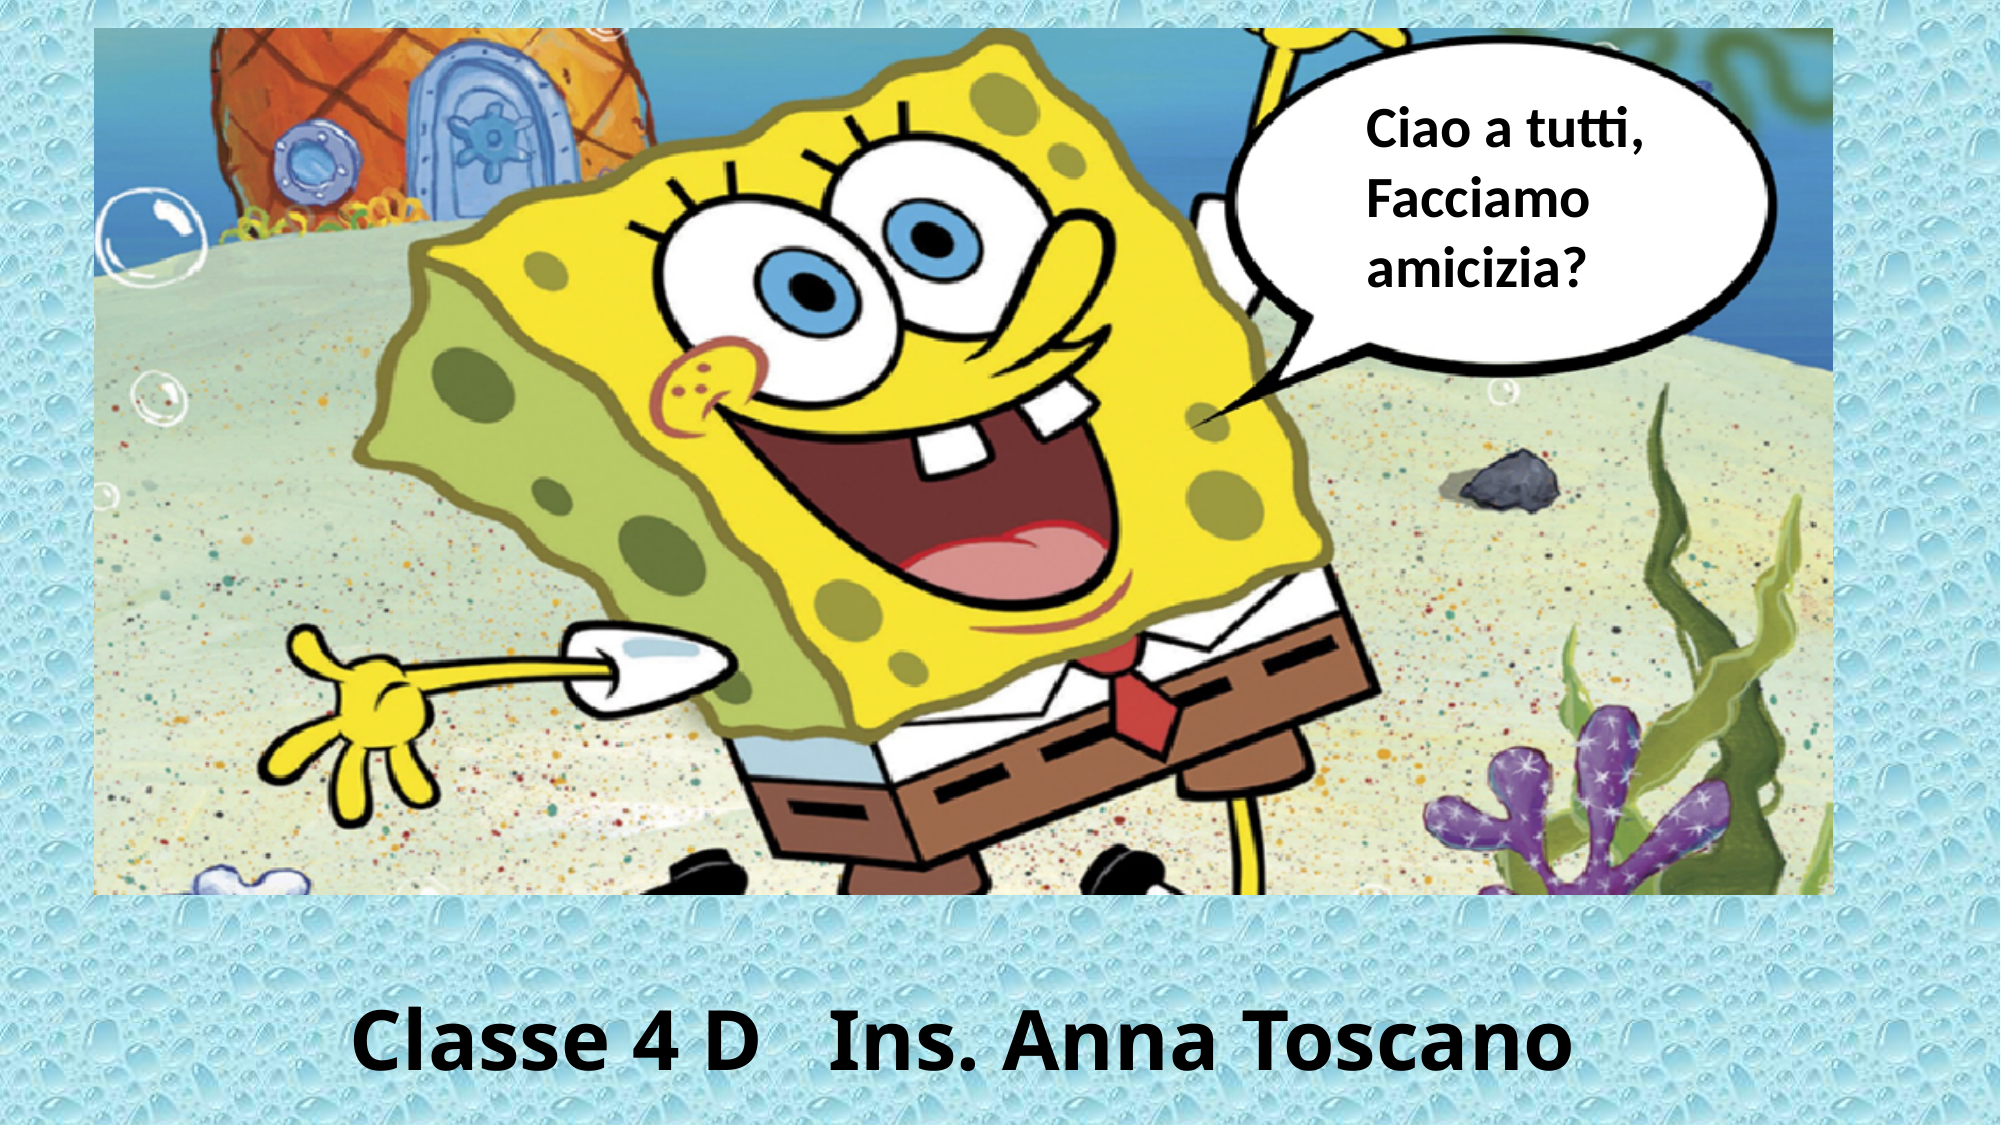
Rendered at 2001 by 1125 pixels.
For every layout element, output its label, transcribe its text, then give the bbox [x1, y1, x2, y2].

picture [0, 0, 2001, 1125]
text_box Classe 4 D Ins. Anna Toscano [334, 980, 1698, 1095]
